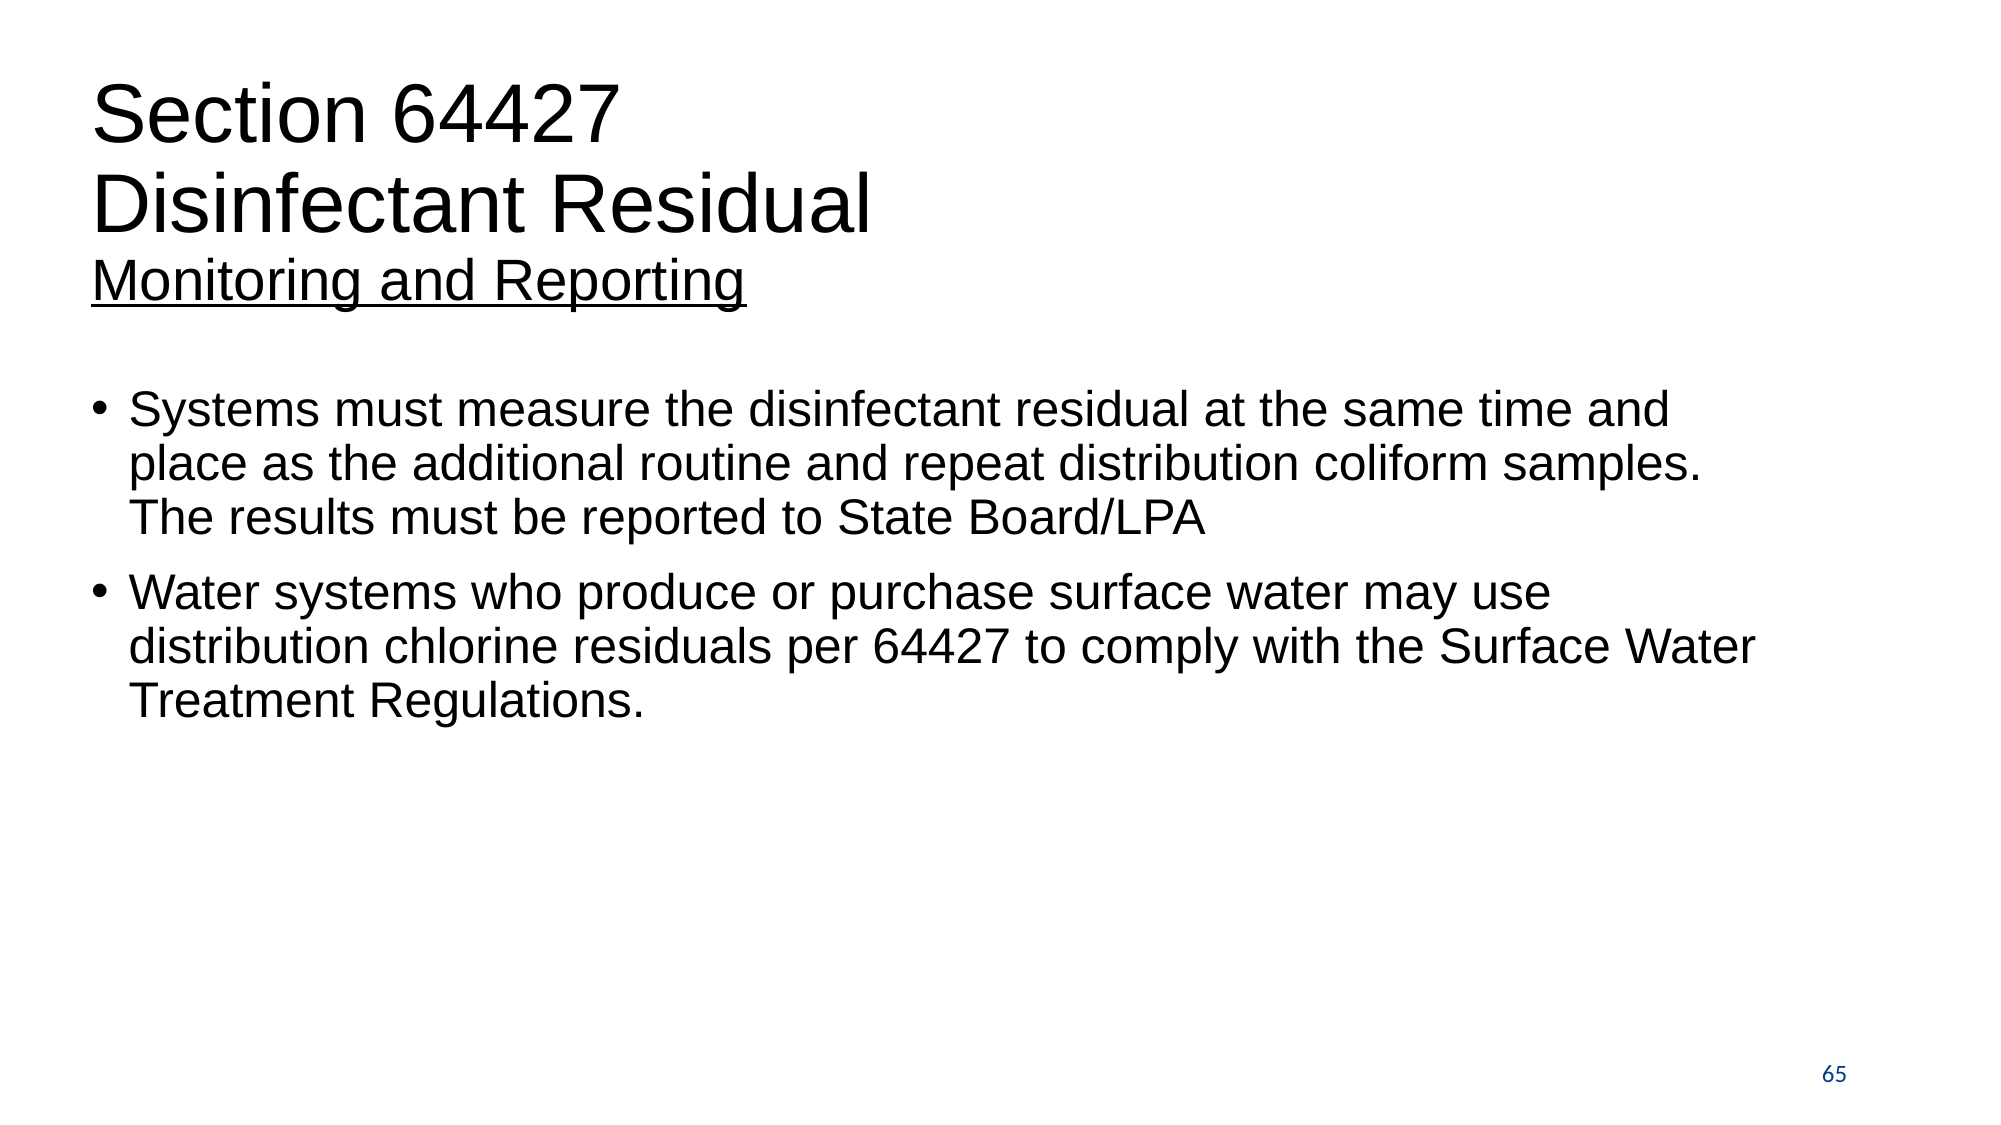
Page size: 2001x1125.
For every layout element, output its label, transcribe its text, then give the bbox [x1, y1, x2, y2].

title Section 64427 Disinfectant Residual Monitoring and Reporting [75, 62, 1675, 322]
slide_number 65 [1412, 1042, 1863, 1103]
list Systems must measure the disinfectant residual at the same time and place as the additional routine and repeat distribution coliform samples. The results must be reported to State Board/LPA Water systems who produce or purchase surface water may use distribution chlorine residuals per 64427 to comply with the Surface Water Treatment Regulations. [75, 375, 1799, 942]
